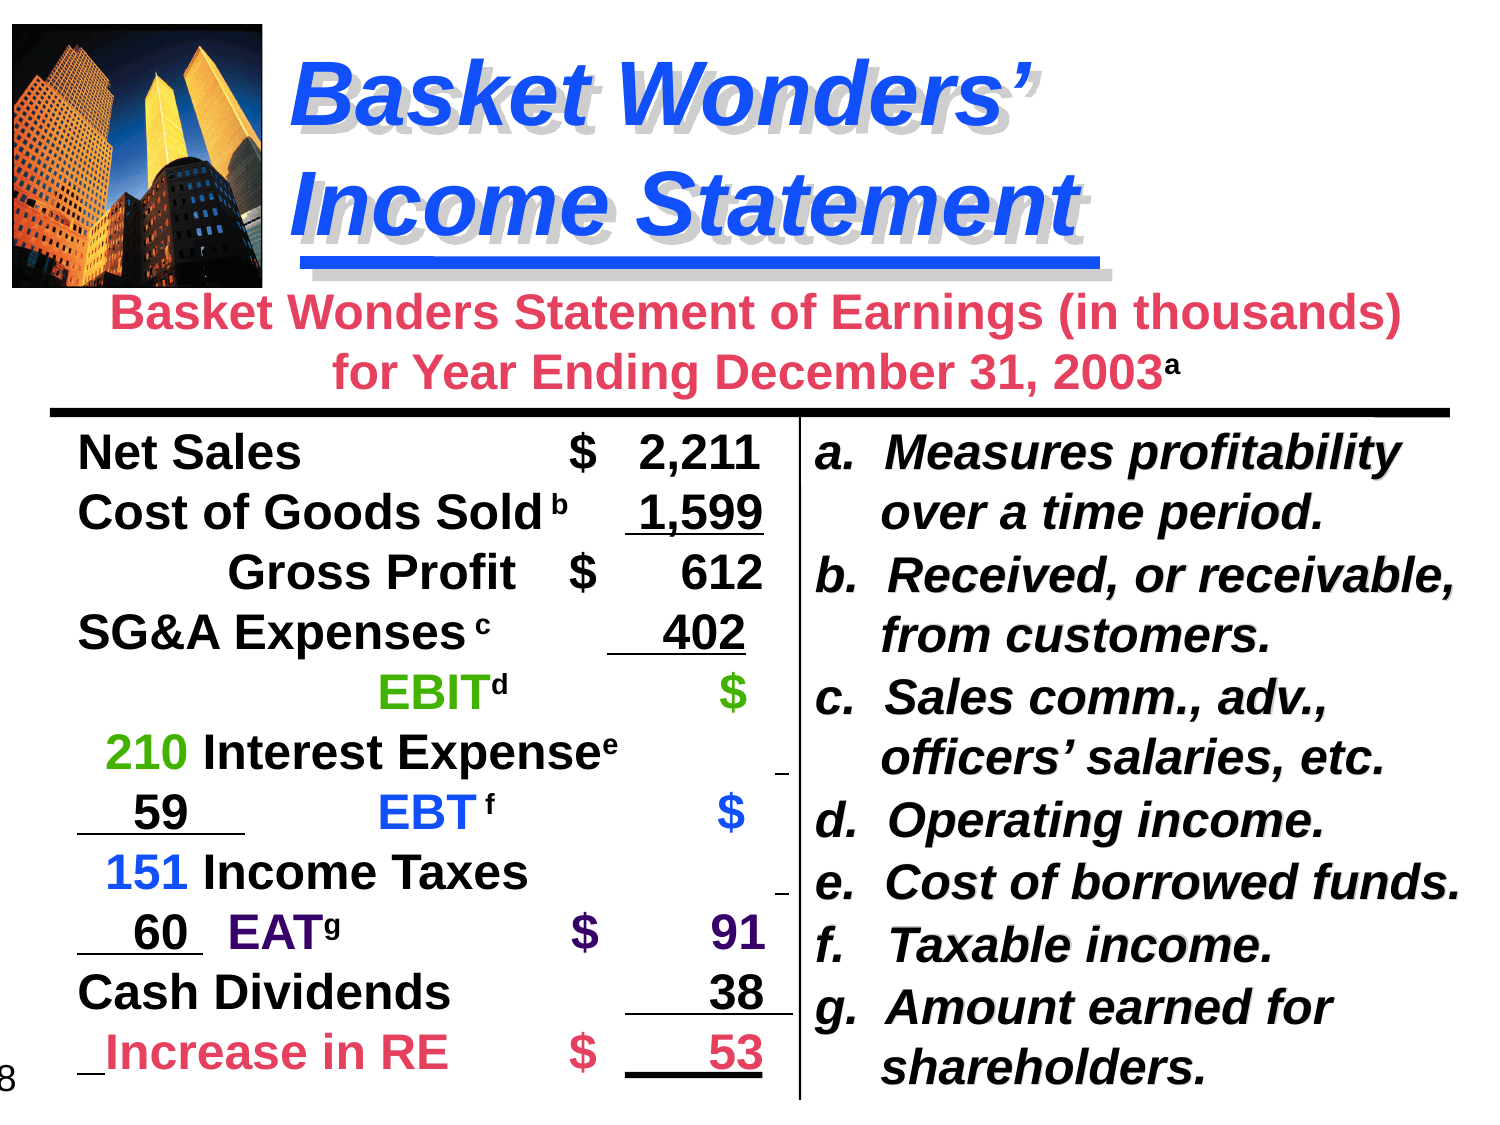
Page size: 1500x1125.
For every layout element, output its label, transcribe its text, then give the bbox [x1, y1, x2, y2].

picture [12, 24, 263, 288]
title Basket Wonders’ Income Statement [275, 0, 1375, 272]
list a. Measures profitability over a time period. b. Received, or receivable, from customers. c. Sales comm., adv., officers’ salaries, etc. d. Operating income. e. Cost of borrowed funds. f. Taxable income. g. Amount earned for shareholders. [800, 412, 1488, 1125]
text_box Basket Wonders Statement of Earnings (in thousands) for Year Ending December 31, 2003a [62, 272, 1450, 408]
list Net Sales $ 2,211 Cost of Goods Sold b 1,599 Gross Profit $ 612 SG&A Expenses c 402 EBITd $ 210 Interest Expensee 59 EBT f $ 151 Income Taxes 60 EATg $ 91 Cash Dividends 38 Increase in RE $ 53 [62, 413, 813, 1088]
